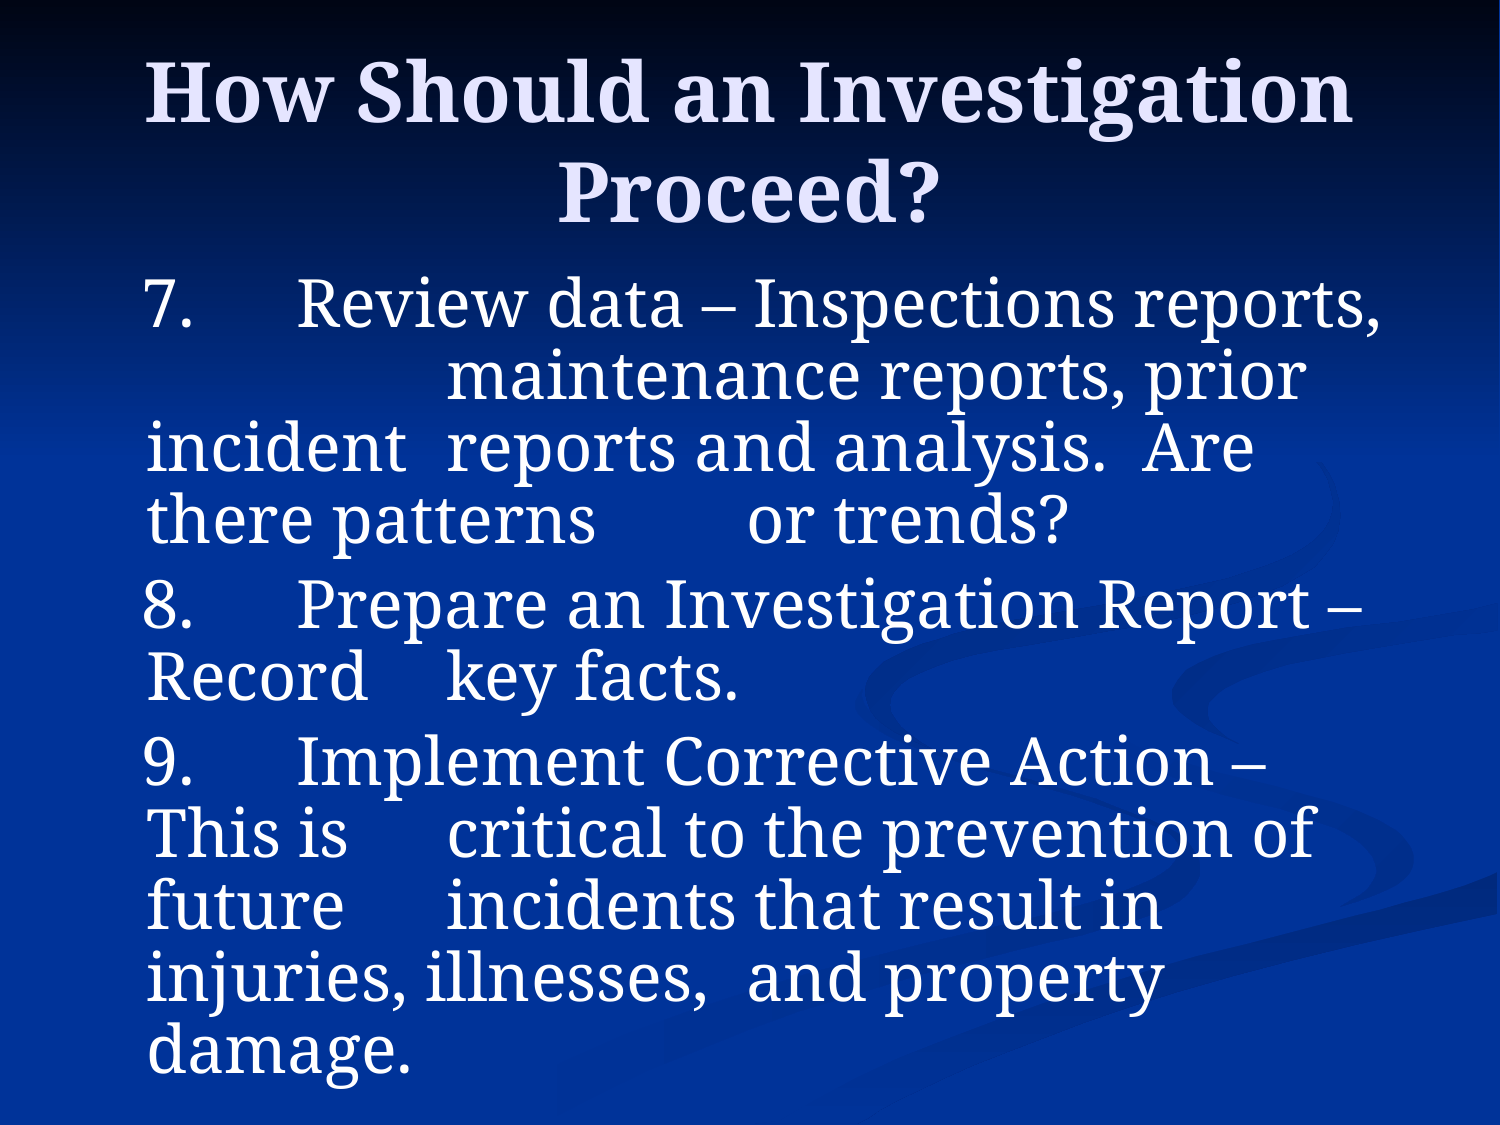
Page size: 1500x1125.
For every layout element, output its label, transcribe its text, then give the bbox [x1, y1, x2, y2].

title How Should an Investigation Proceed? [74, 44, 1426, 233]
list 7. Review data – Inspections reports, maintenance reports, prior incident reports and analysis. Are there patterns or trends? 8. Prepare an Investigation Report – Record key facts. 9. Implement Corrective Action – This is critical to the prevention of future incidents that result in injuries, illnesses, and property damage. [74, 262, 1426, 1006]
